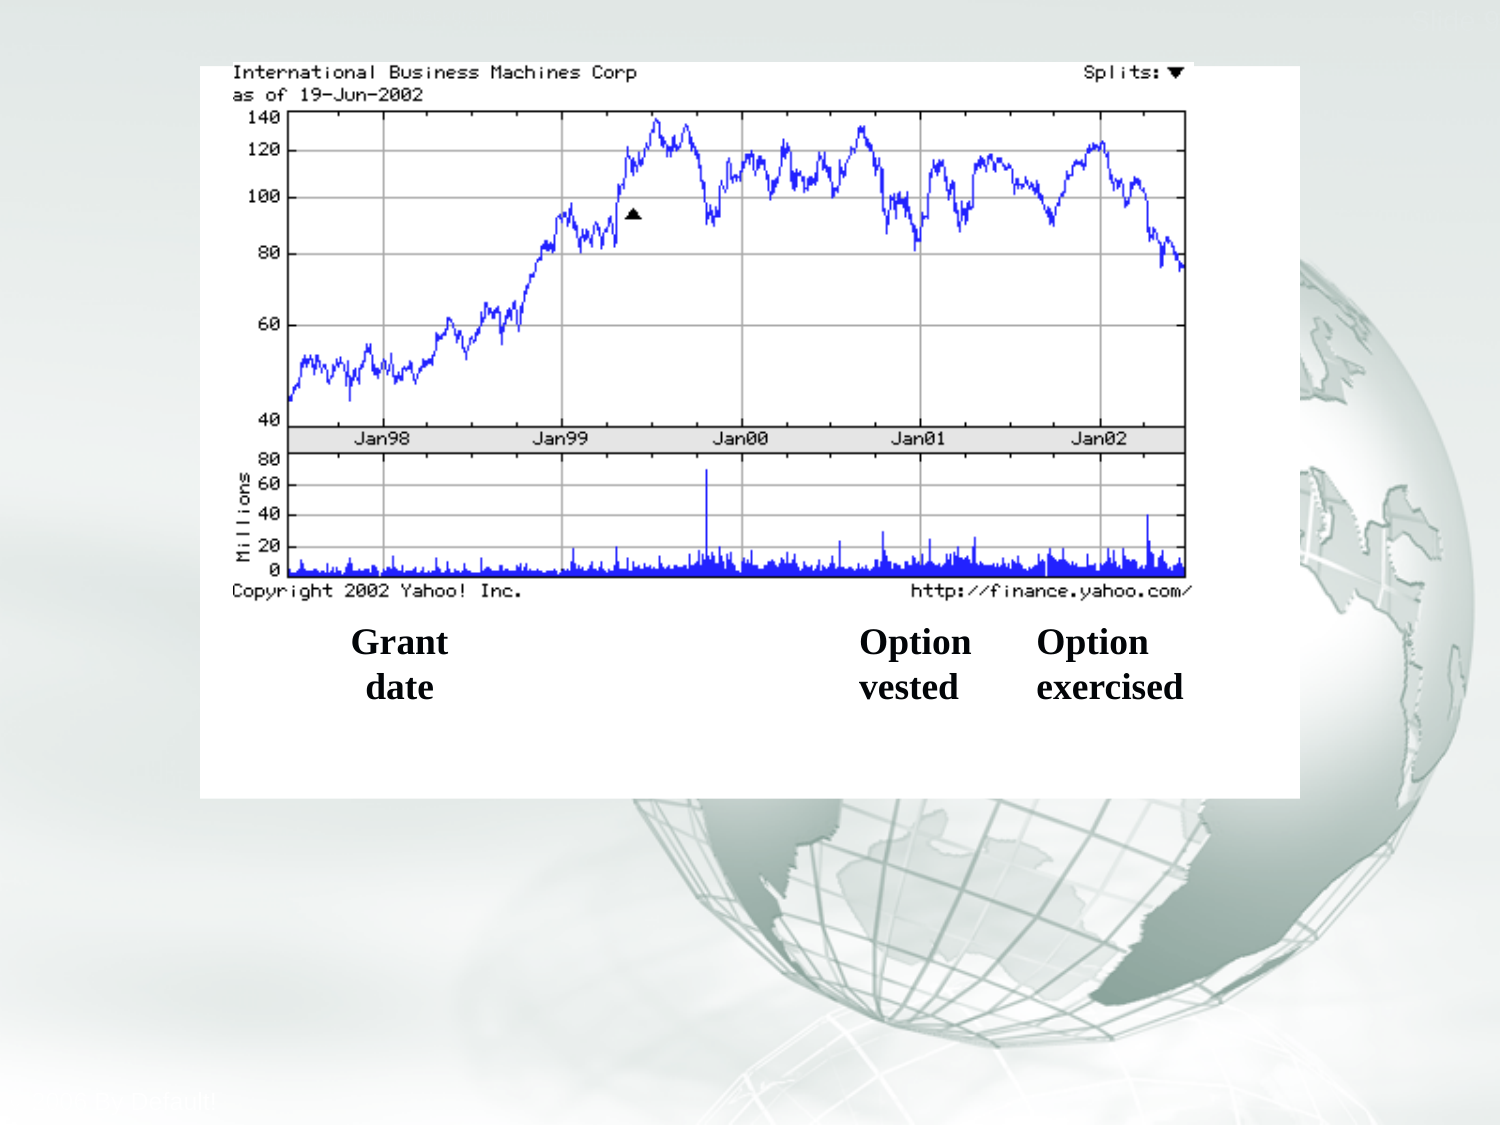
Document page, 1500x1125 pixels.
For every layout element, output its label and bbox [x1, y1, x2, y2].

picture [0, 267, 1500, 1125]
text_box [199, 66, 1301, 799]
picture [0, 0, 1500, 603]
